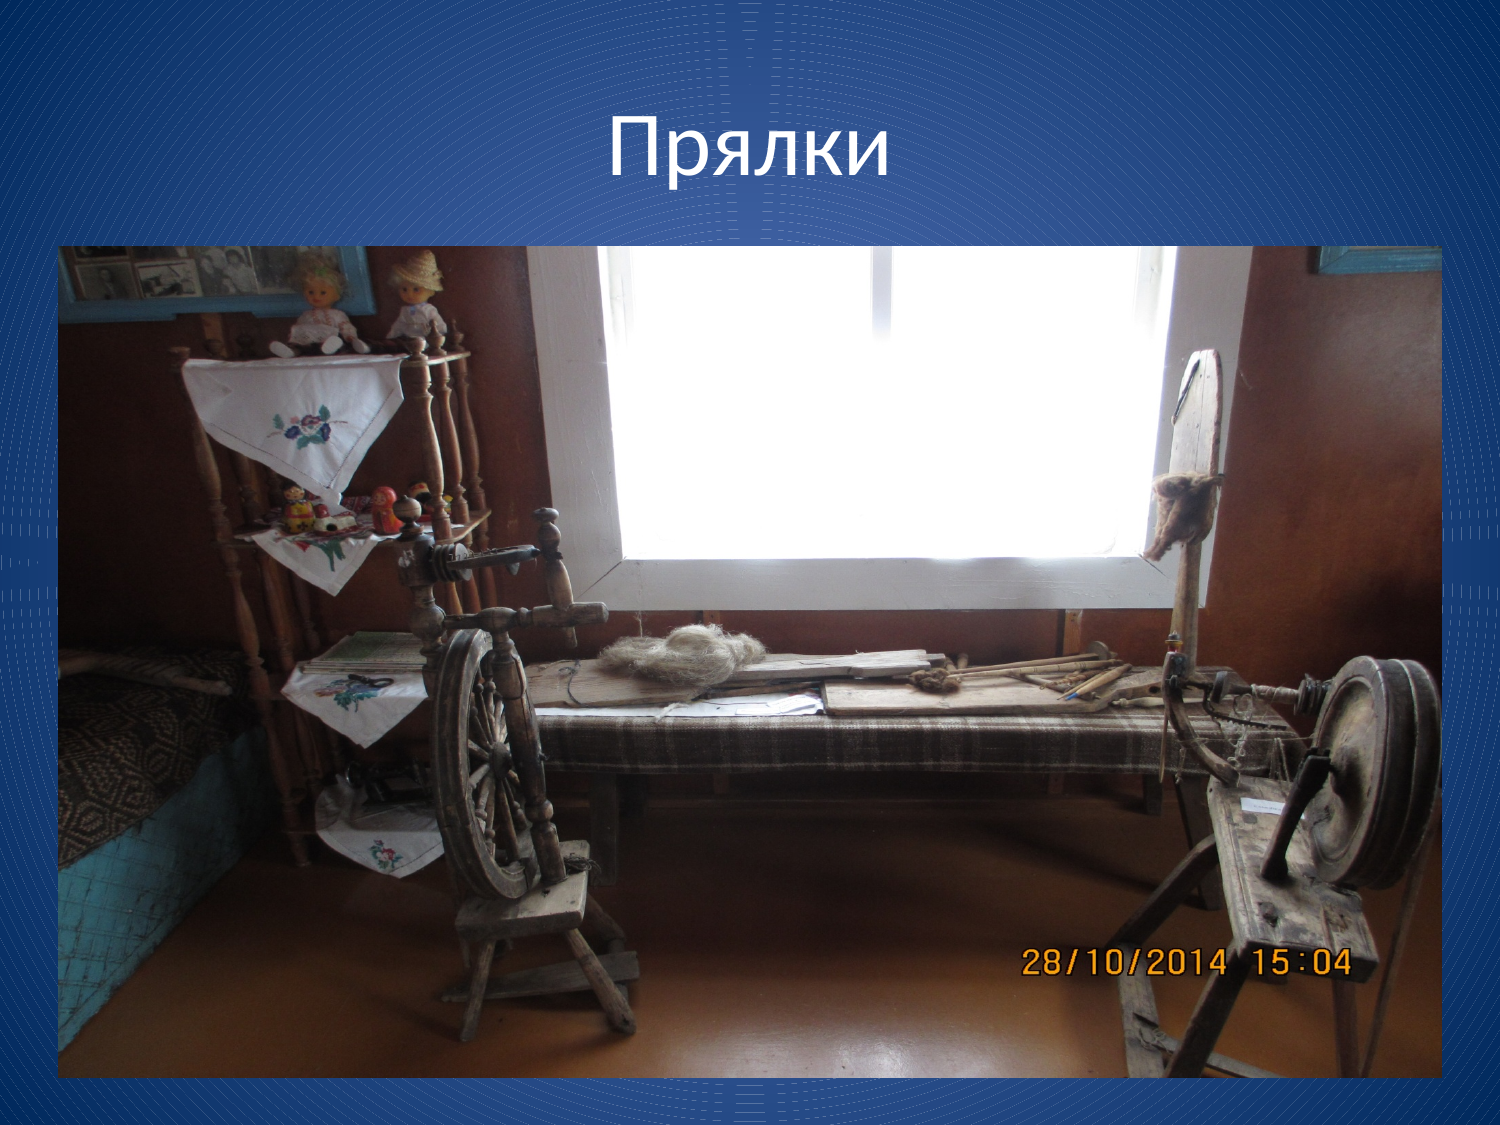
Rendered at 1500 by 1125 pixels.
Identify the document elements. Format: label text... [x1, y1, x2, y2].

picture [58, 245, 1442, 1079]
title Прялки [75, 45, 1425, 233]
